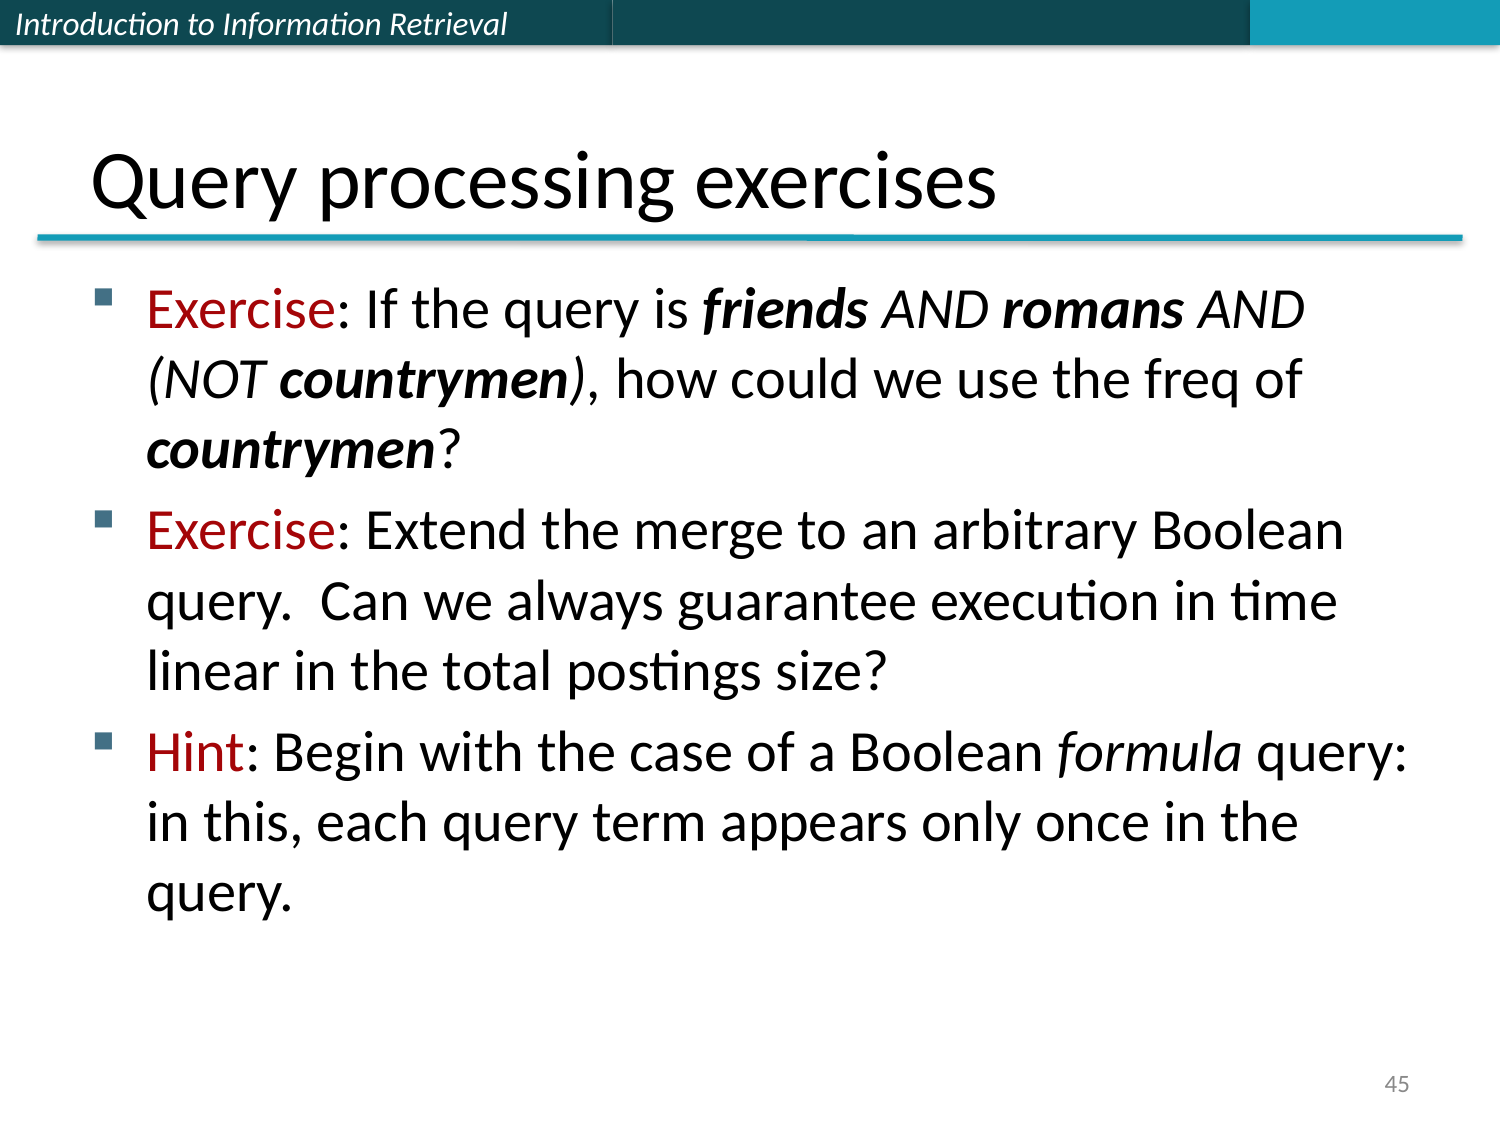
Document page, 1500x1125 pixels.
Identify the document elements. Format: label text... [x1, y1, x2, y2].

slide_number 45 [1074, 1062, 1425, 1103]
list Exercise: If the query is friends AND romans AND (NOT countrymen), how could we use the freq of countrymen? Exercise: Extend the merge to an arbitrary Boolean query. Can we always guarantee execution in time linear in the total postings size? Hint: Begin with the case of a Boolean formula query: in this, each query term appears only once in the query. [75, 262, 1425, 1075]
title Query processing exercises [75, 45, 1425, 233]
